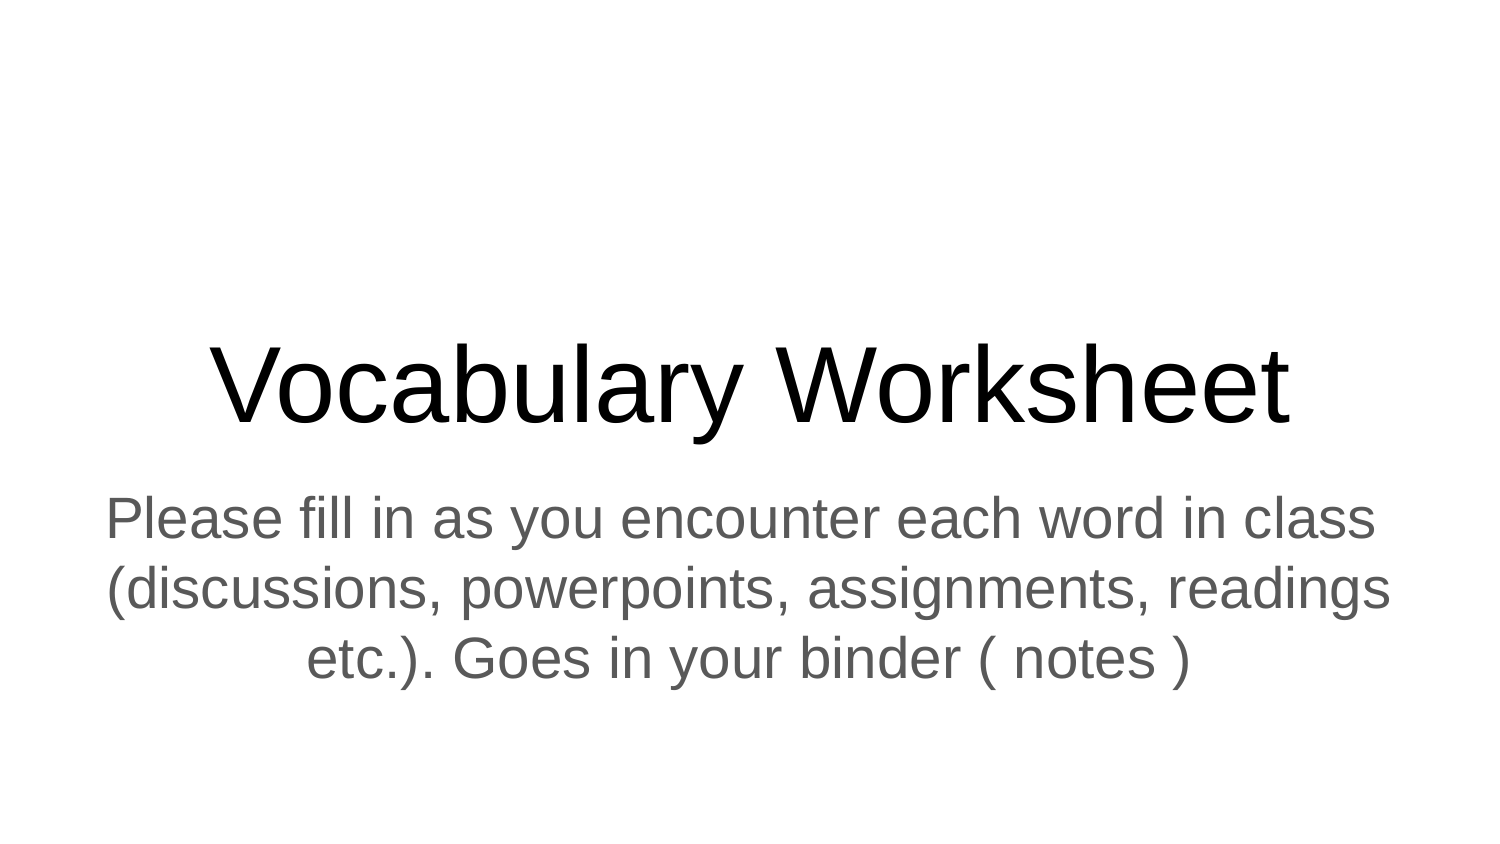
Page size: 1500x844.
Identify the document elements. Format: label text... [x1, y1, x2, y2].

subtitle Please fill in as you encounter each word in class (discussions, powerpoints, assignments, readings etc.). Goes in your binder ( notes ) [51, 464, 1449, 726]
title Vocabulary Worksheet [51, 122, 1449, 459]
